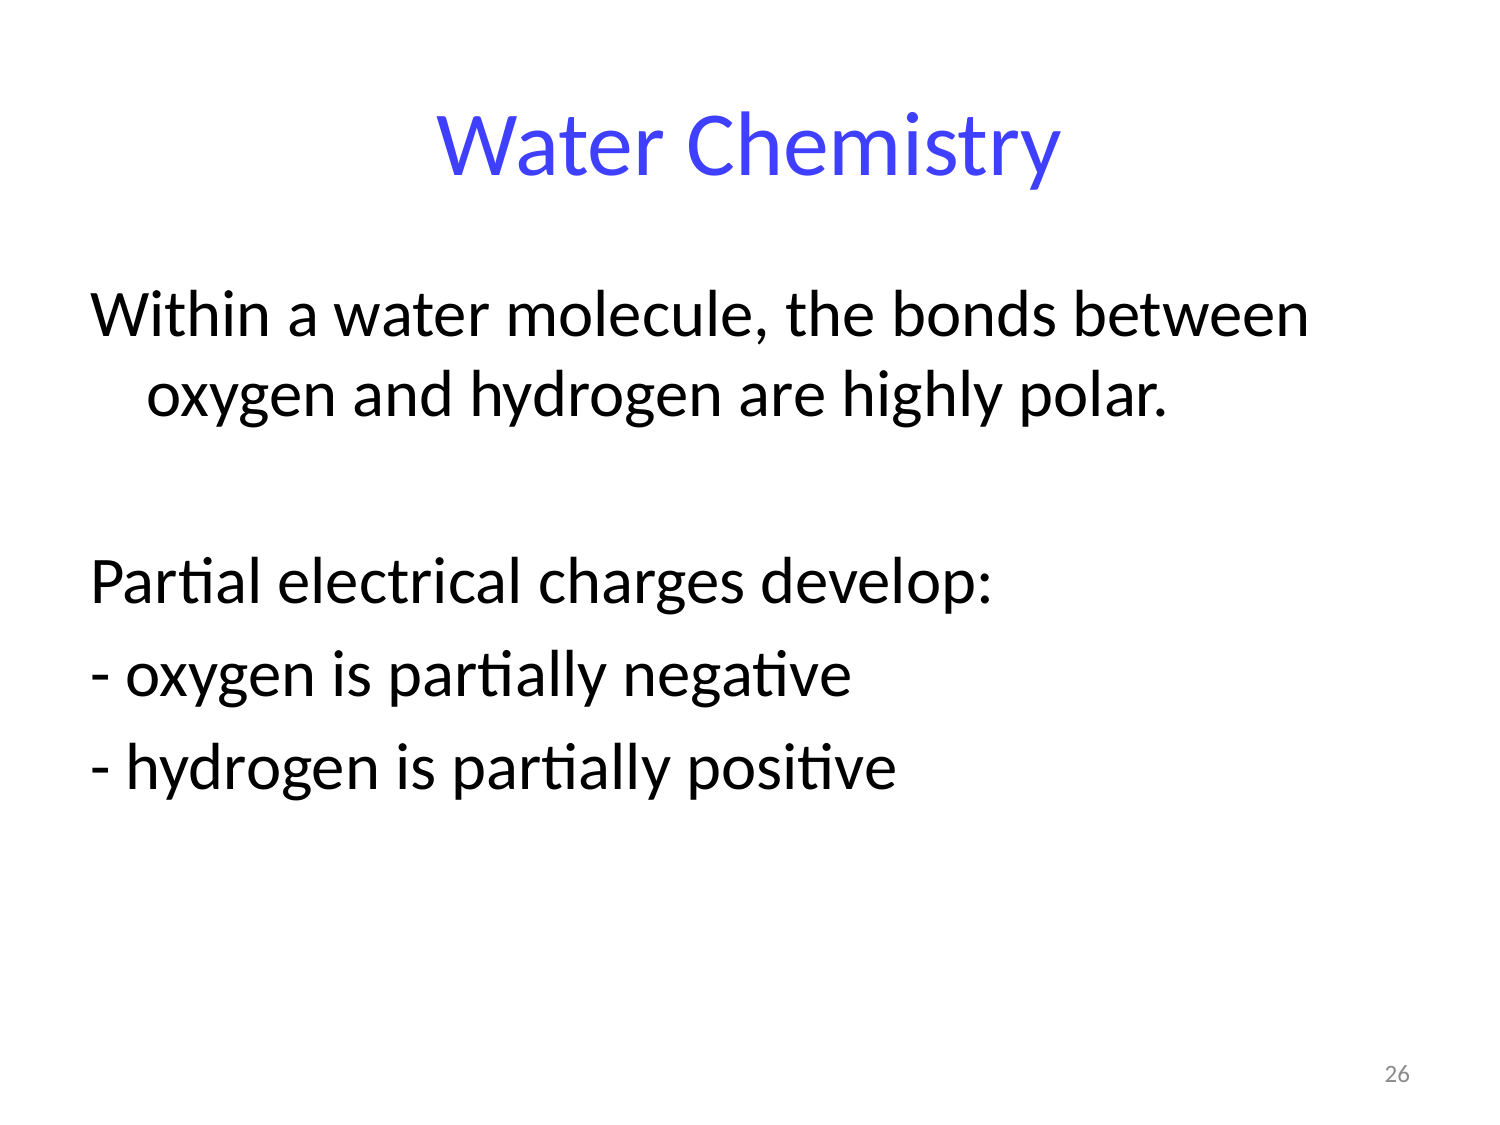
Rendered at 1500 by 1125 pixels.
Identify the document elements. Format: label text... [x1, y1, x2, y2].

title Water Chemistry [75, 45, 1425, 233]
list Within a water molecule, the bonds between oxygen and hydrogen are highly polar. Partial electrical charges develop: - oxygen is partially negative - hydrogen is partially positive [75, 262, 1425, 1005]
slide_number 26 [1074, 1042, 1425, 1103]
